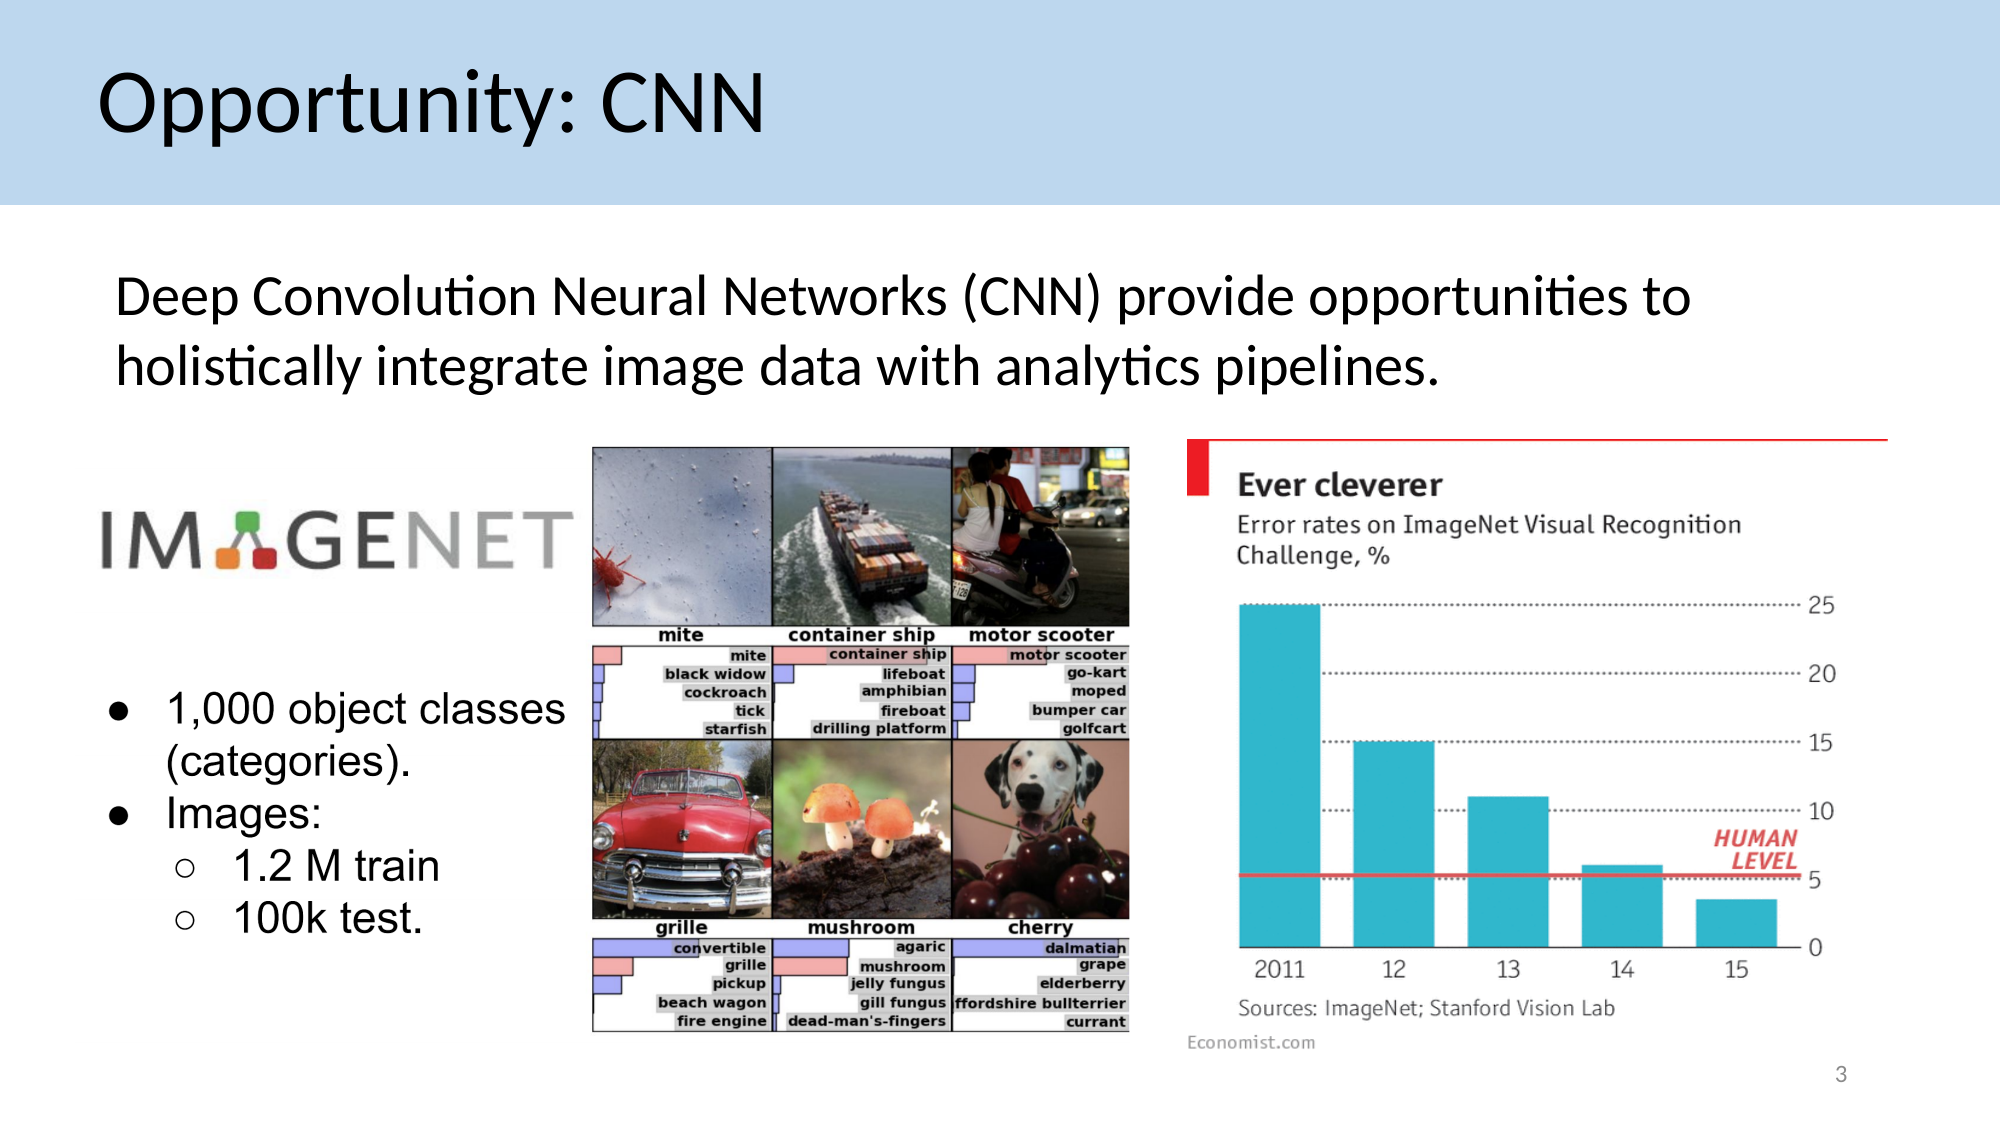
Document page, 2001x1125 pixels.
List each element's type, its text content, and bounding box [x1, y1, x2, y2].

picture [1187, 439, 1888, 1060]
picture [75, 420, 1130, 1043]
list Deep Convolution Neural Networks (CNN) provide opportunities to holistically integrate image data with analytics pipelines. [100, 249, 1863, 440]
slide_number 3 [1412, 1060, 1863, 1103]
title Opportunity: CNN [0, 0, 2000, 205]
